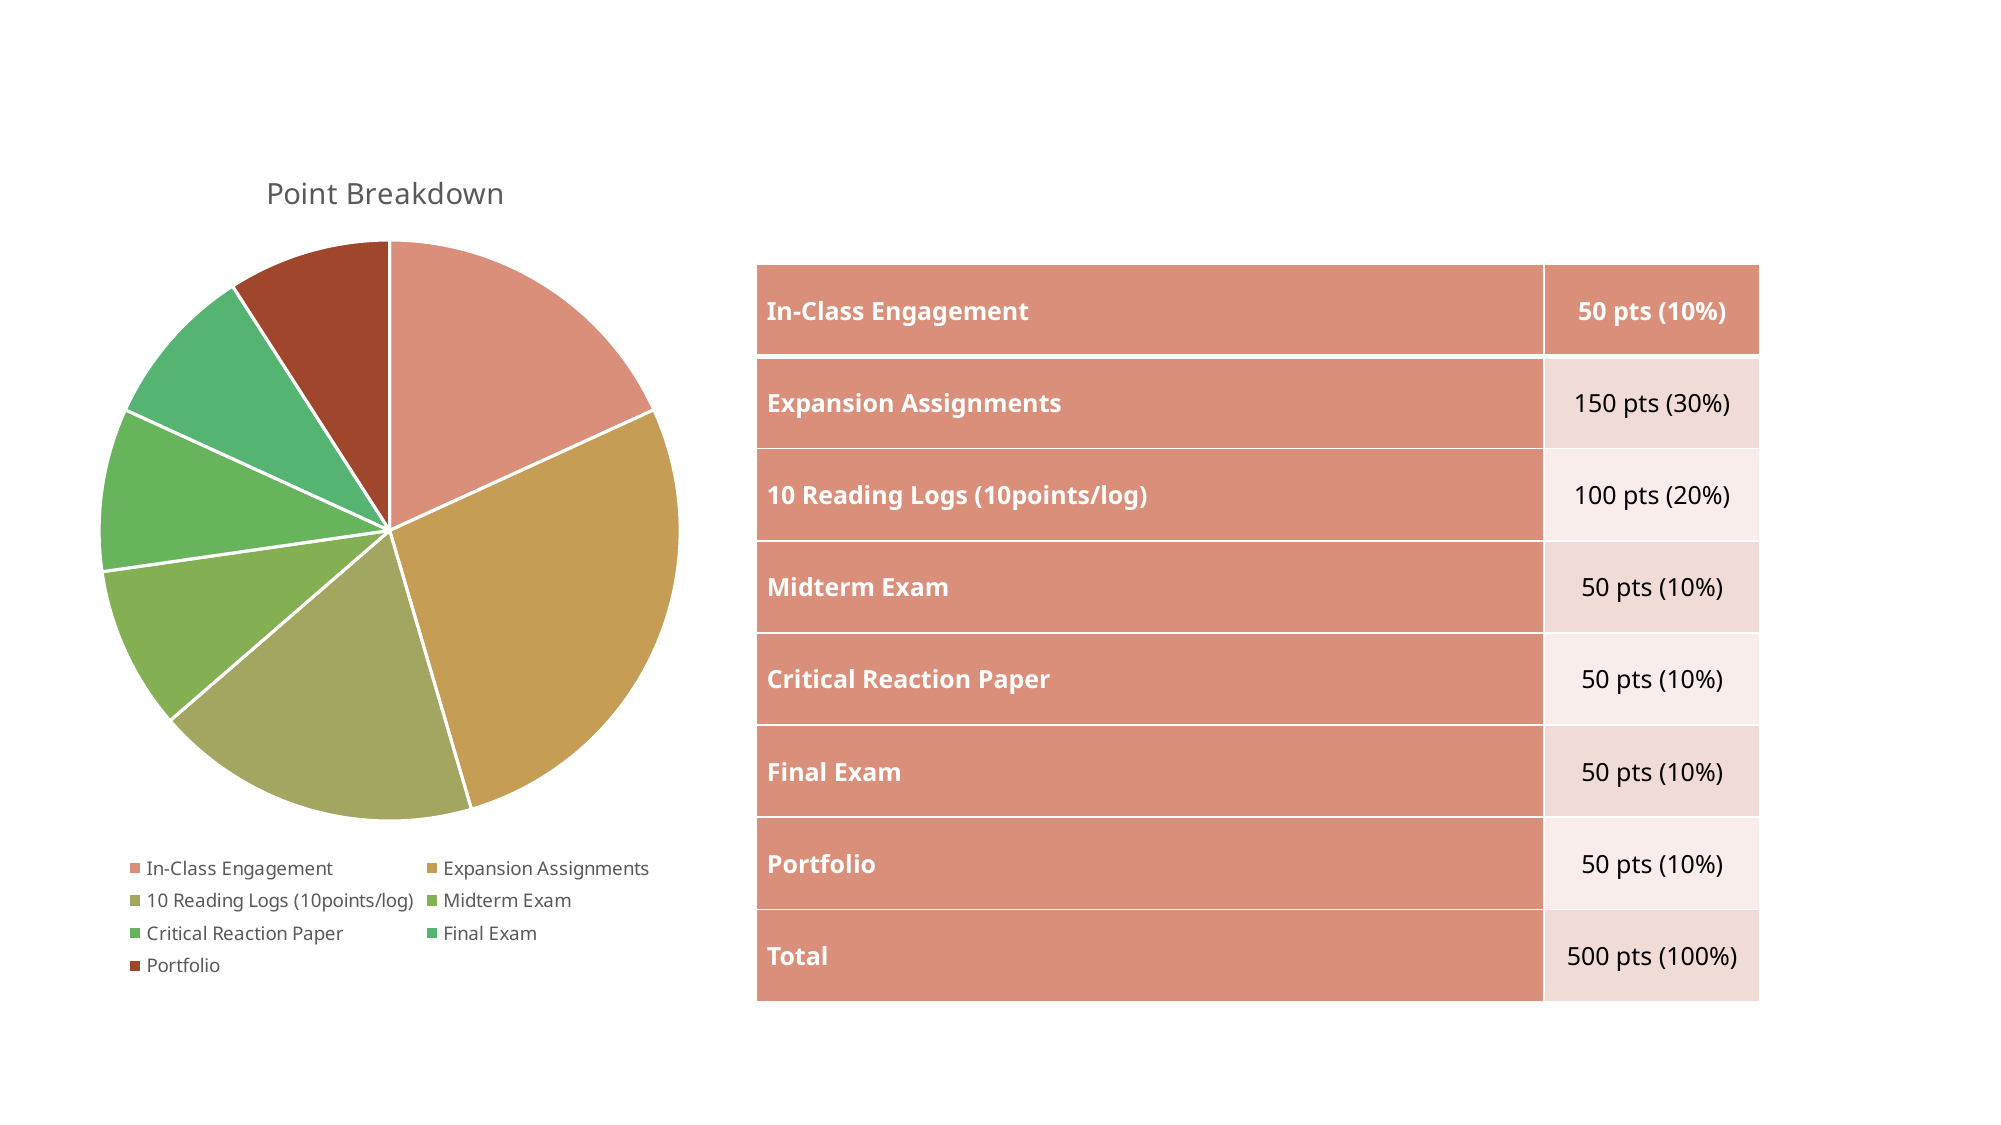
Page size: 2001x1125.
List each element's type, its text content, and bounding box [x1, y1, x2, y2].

table_cell 100 pts (20%) [1545, 449, 1759, 540]
table_cell Midterm Exam [757, 542, 1543, 632]
table_cell Portfolio [757, 818, 1543, 909]
table_cell Critical Reaction Paper [757, 634, 1543, 724]
table_header 50 pts (10%) [1545, 265, 1759, 354]
table_cell 500 pts (100%) [1545, 910, 1759, 1001]
table_cell 10 Reading Logs (10points/log) [757, 449, 1543, 540]
table_cell 50 pts (10%) [1545, 542, 1759, 632]
table_header In-Class Engagement [757, 265, 1543, 354]
table_cell Total [757, 910, 1543, 1001]
table_cell Expansion Assignments [757, 359, 1543, 448]
chart [23, 139, 756, 986]
table_cell 50 pts (10%) [1545, 634, 1759, 724]
table_cell 50 pts (10%) [1545, 818, 1759, 909]
table_cell Final Exam [757, 726, 1543, 816]
table_cell 150 pts (30%) [1545, 359, 1759, 448]
table_cell 50 pts (10%) [1545, 726, 1759, 816]
